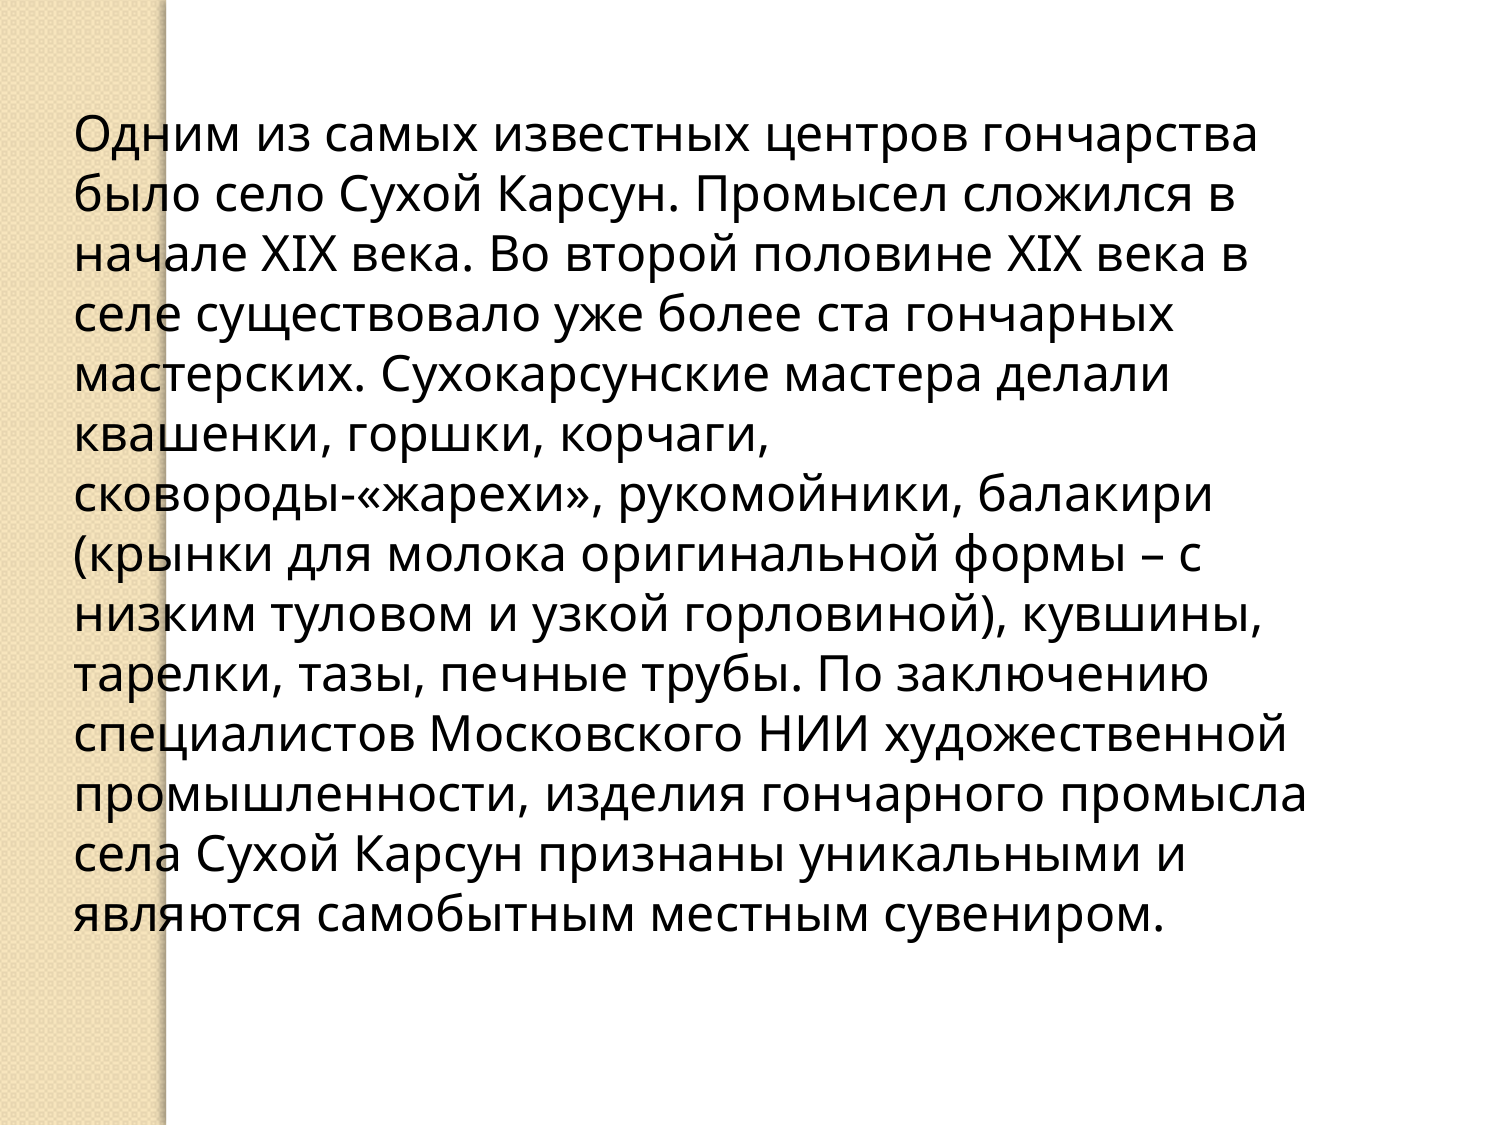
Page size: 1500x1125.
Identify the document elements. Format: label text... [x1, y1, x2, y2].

text_box Одним из самых известных центров гончарства было село Сухой Карсун. Промысел сложился в начале XIX века. Во второй половине XIX века в селе существовало уже более ста гончарных мастерских. Сухокарсунские мастера делали квашенки, горшки, корчаги, сковороды-«жарехи», рукомойники, балакири (крынки для молока оригинальной формы – с низким туловом и узкой горловиной), кувшины, тарелки, тазы, печные трубы. По заключению специалистов Московского НИИ художественной промышленности, изделия гончарного промысла села Сухой Карсун признаны уникальными и являются самобытным местным сувениром. [58, 93, 1325, 949]
